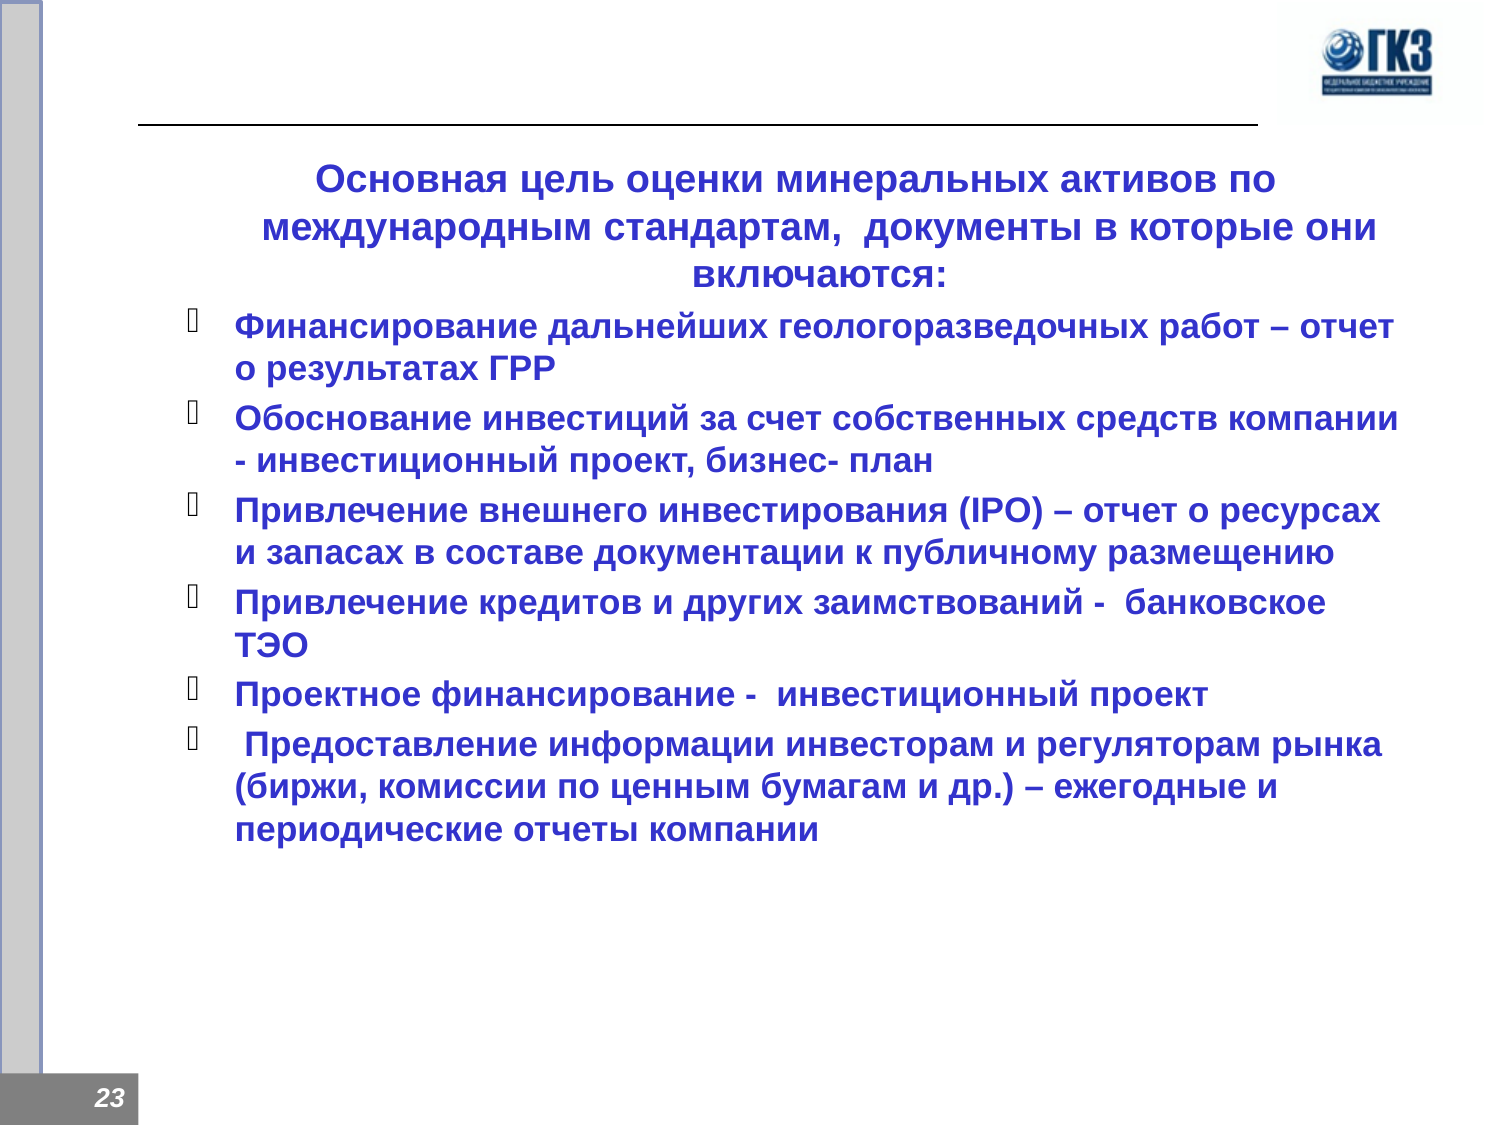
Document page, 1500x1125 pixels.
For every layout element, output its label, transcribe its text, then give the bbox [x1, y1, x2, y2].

text_box Основная цель оценки минеральных активов по международным стандартам, документы в которые они включаются: Финансирование дальнейших геологоразведочных работ – отчет о результатах ГРР Обоснование инвестиций за счет собственных средств компании - инвестиционный проект, бизнес- план Привлечение внешнего инвестирования (IPO) – отчет о ресурсах и запасах в составе документации к публичному размещению Привлечение кредитов и других заимствований - банковское ТЭО Проектное финансирование - инвестиционный проект Предоставление информации инвесторам и регуляторам рынка (биржи, комиссии по ценным бумагам и др.) – ежегодные и периодические отчеты компании [173, 146, 1420, 813]
picture [1277, 2, 1484, 125]
slide_number 23 [0, 1073, 139, 1125]
